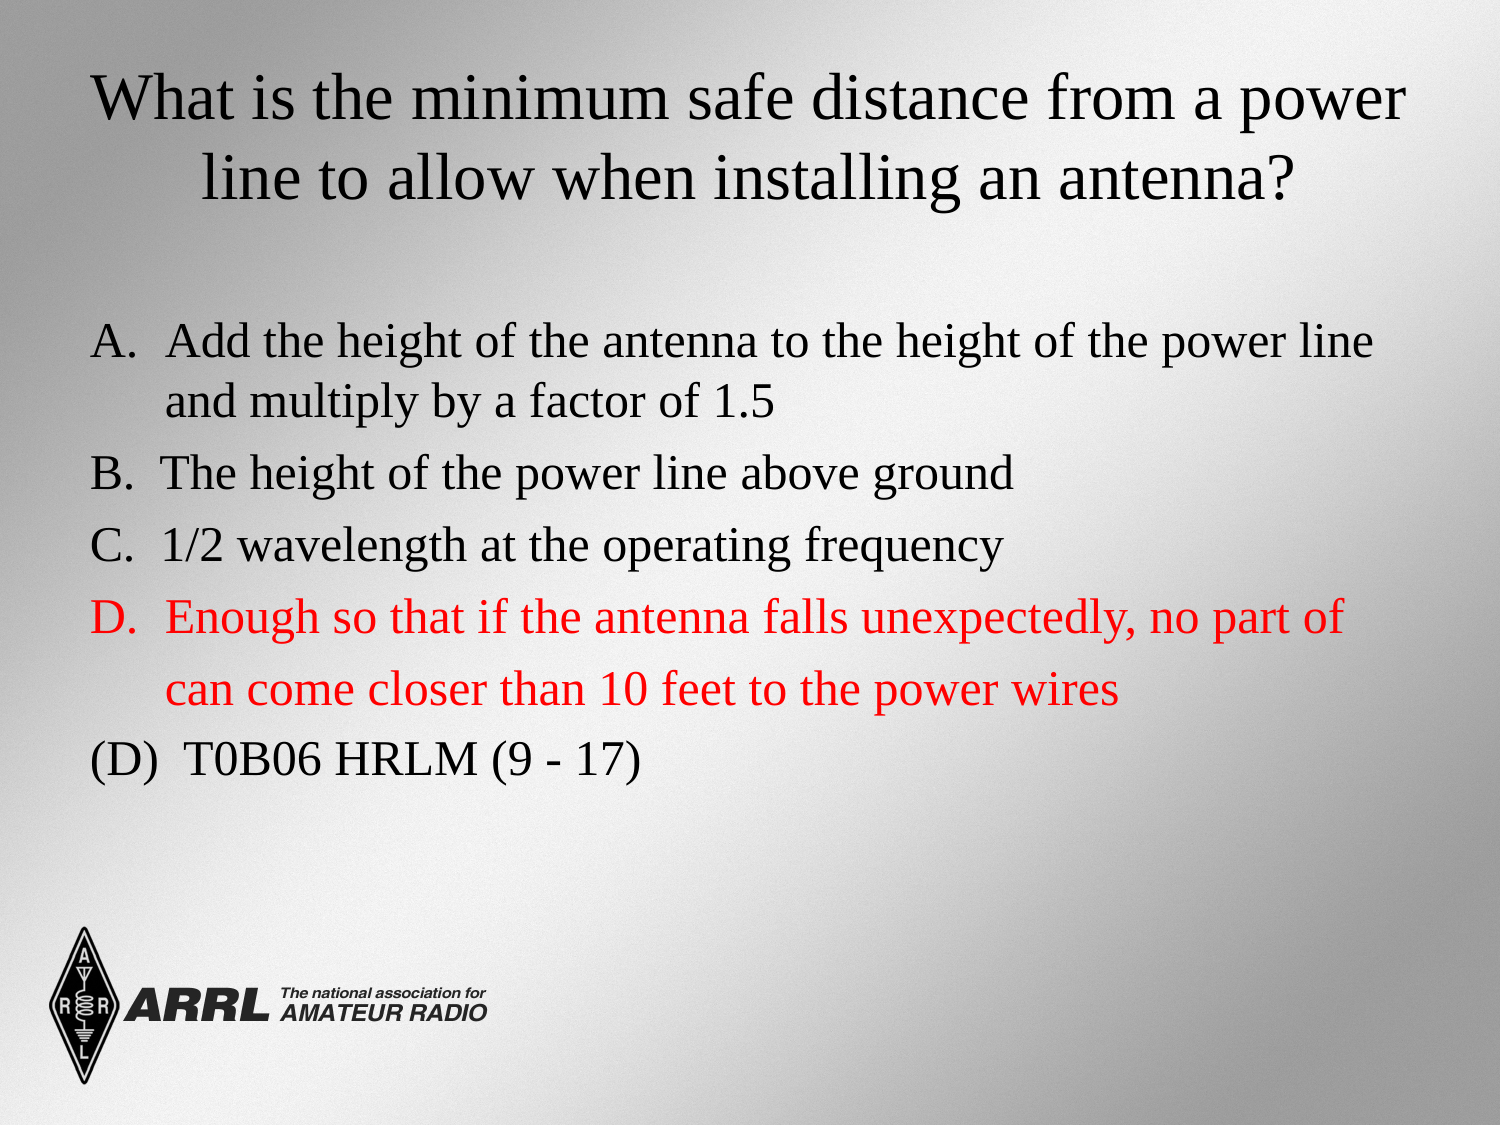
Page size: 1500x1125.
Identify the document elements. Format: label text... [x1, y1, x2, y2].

picture [0, 0, 1500, 1125]
list Add the height of the antenna to the height of the power line and multiply by a factor of 1.5 B. The height of the power line above ground C. 1/2 wavelength at the operating frequency Enough so that if the antenna falls unexpectedly, no part of can come closer than 10 feet to the power wires (D) T0B06 HRLM (9 - 17) [75, 299, 1425, 1005]
title What is the minimum safe distance from a power line to allow when installing an antenna? [75, 45, 1425, 233]
